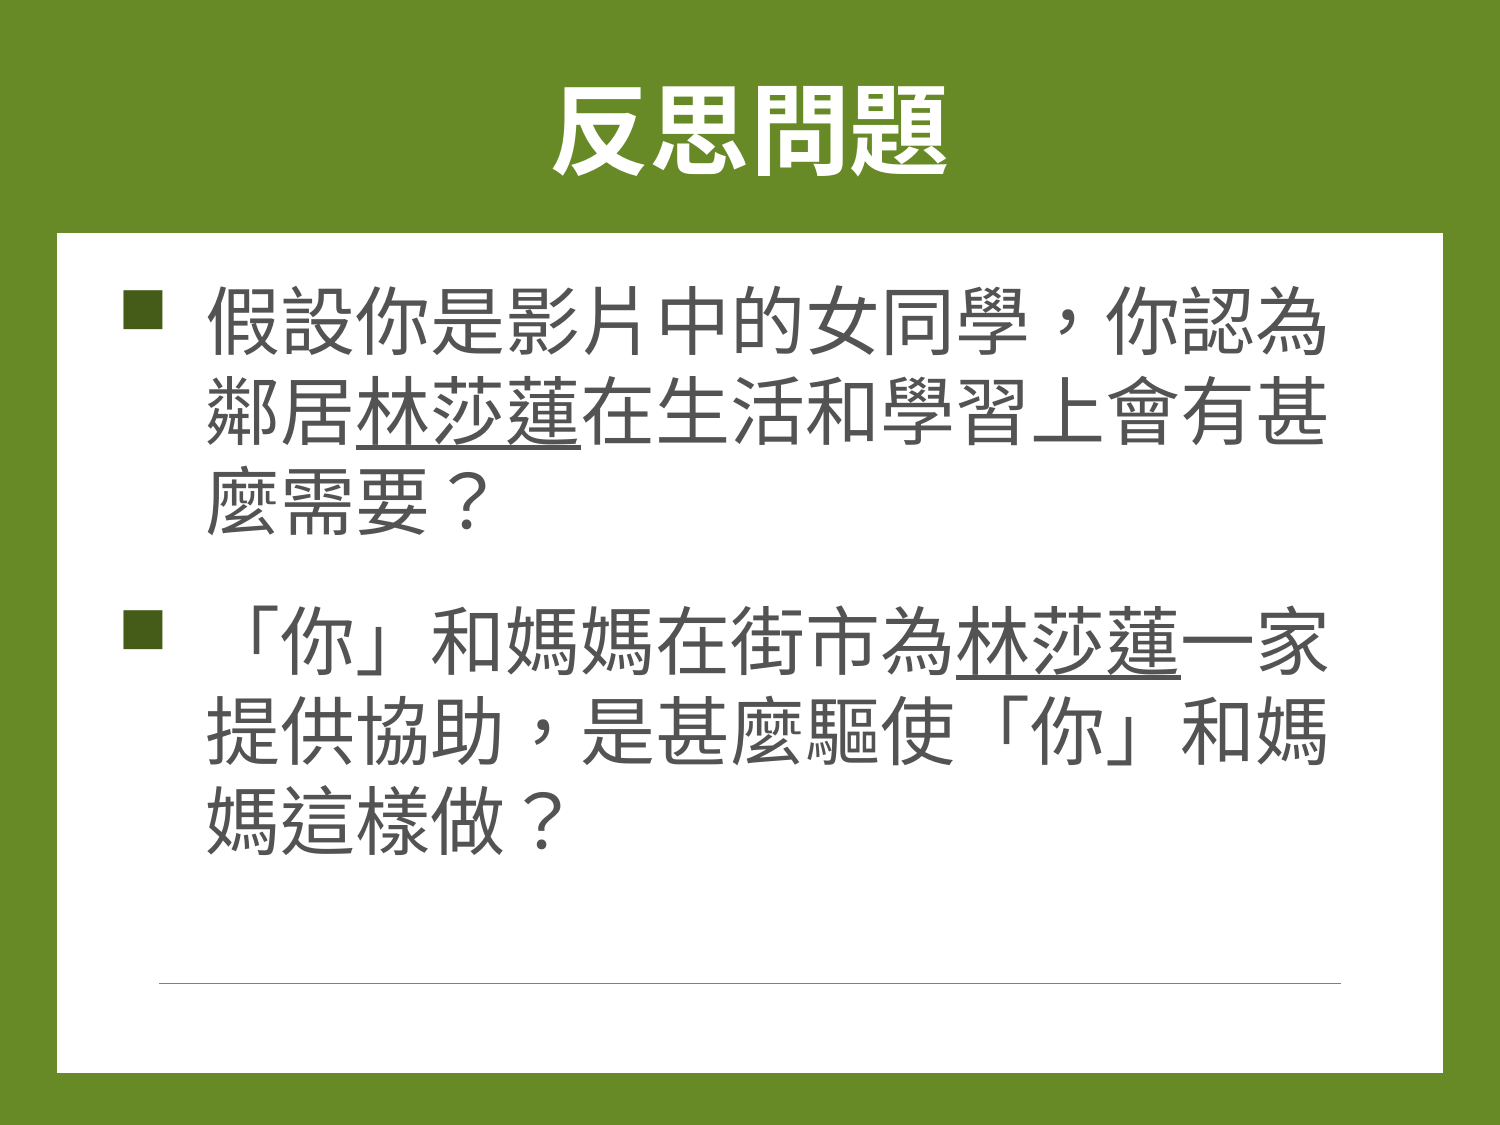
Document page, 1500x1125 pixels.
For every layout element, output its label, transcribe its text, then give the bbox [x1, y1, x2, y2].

text_box 反思問題 [374, 60, 1125, 195]
text_box 假設你是影片中的女同學，你認為鄰居林莎蓮在生活和學習上會有甚麼需要？ 「你」和媽媽在街市為林莎蓮一家提供協助，是甚麼驅使「你」和媽媽這樣做？ [101, 266, 1399, 946]
